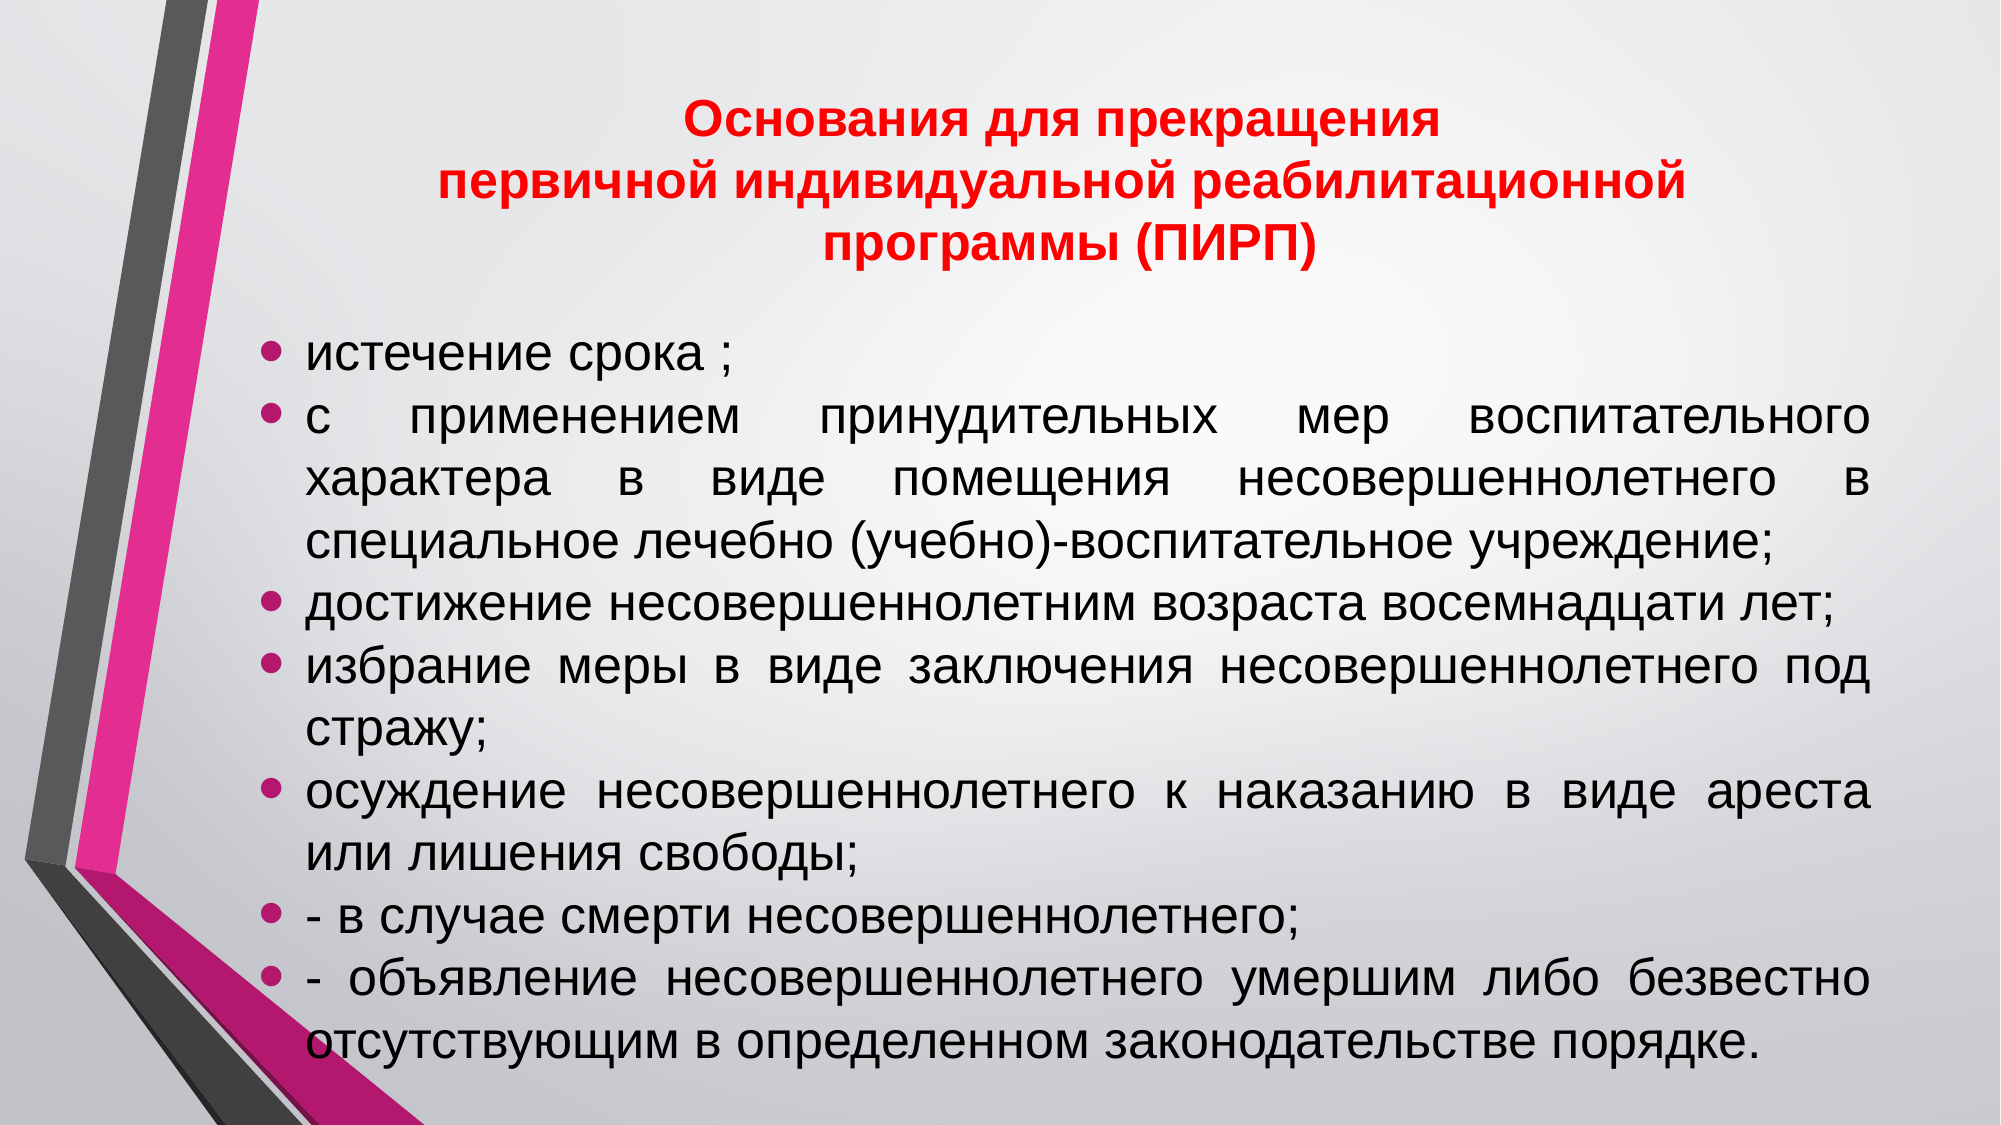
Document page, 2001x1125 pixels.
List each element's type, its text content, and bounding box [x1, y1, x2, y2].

list истечение срока ; с применением принудительных мер воспитательного характера в виде помещения несовершеннолетнего в специальное лечебно (учебно)-воспитательное учреждение; достижение несовершеннолетним возраста восемнадцати лет; избрание меры в виде заключения несовершеннолетнего под стражу; осуждение несовершеннолетнего к наказанию в виде ареста или лишения свободы; - в случае смерти несовершеннолетнего; - объявление несовершеннолетнего умершим либо безвестно отсутствующим в определенном законодательстве порядке. [243, 437, 1887, 950]
title Основания для прекращения первичной индивидуальной реабилитационной программы (ПИРП) [248, 33, 1892, 322]
